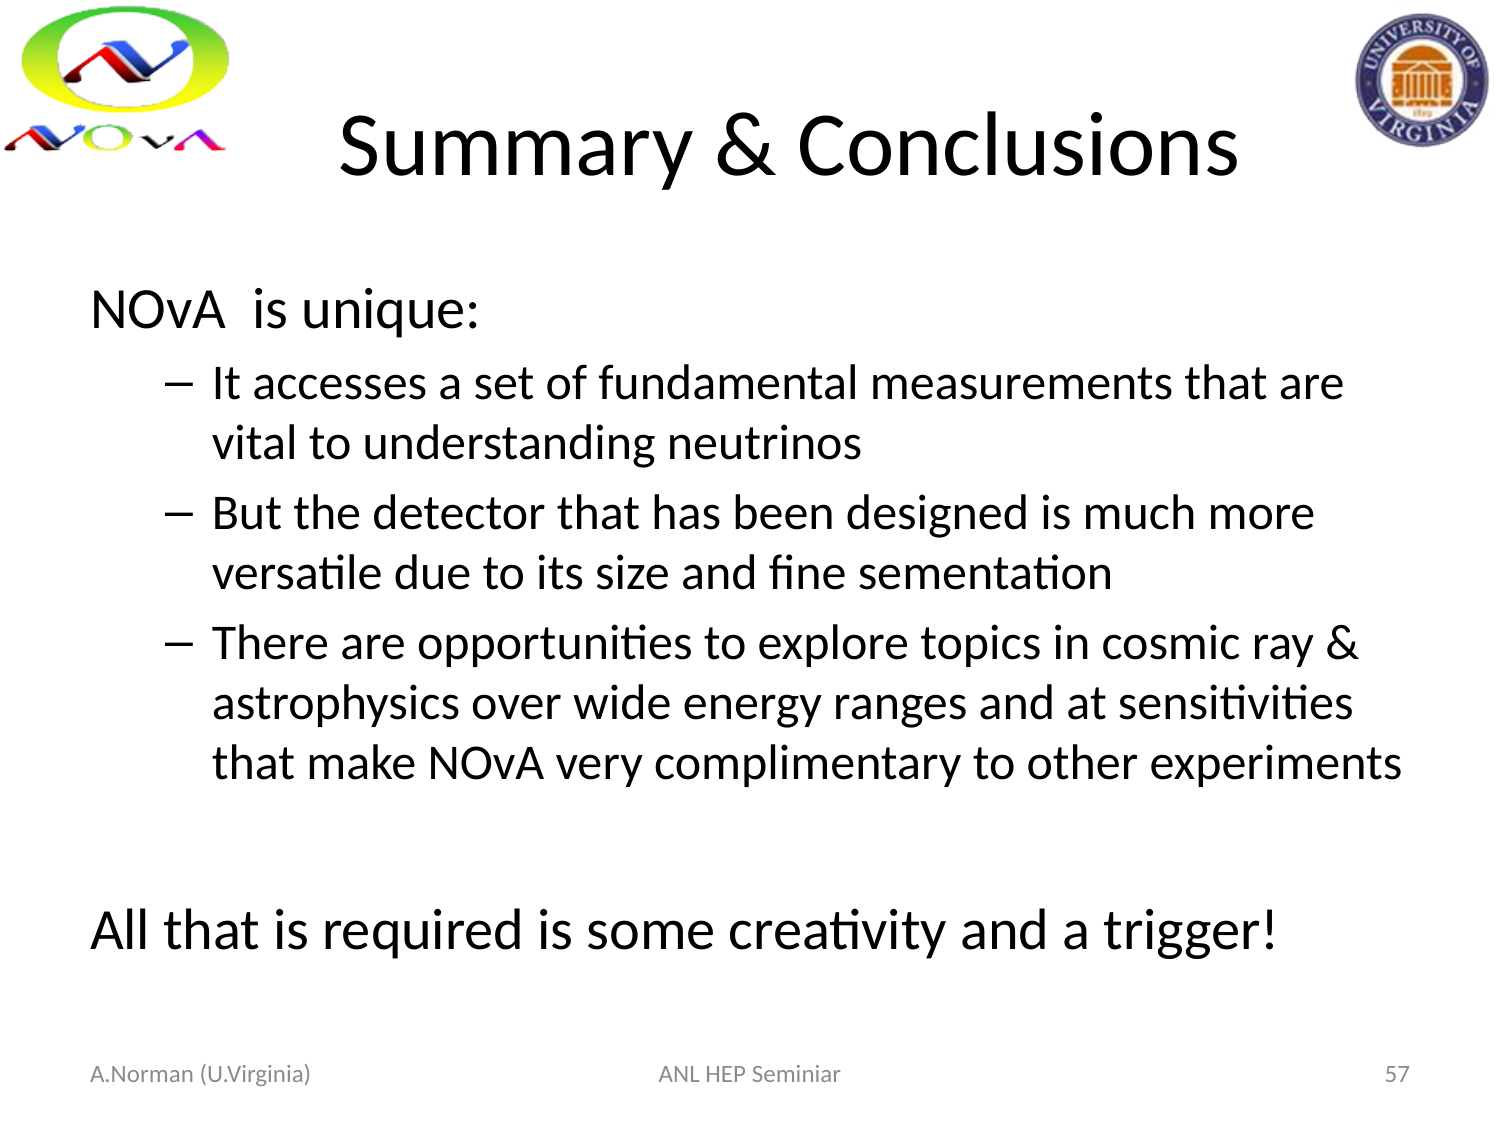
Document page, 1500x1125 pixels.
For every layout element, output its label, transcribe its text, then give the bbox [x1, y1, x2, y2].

picture [0, 3, 234, 157]
list NOvA is unique: It accesses a set of fundamental measurements that are vital to understanding neutrinos But the detector that has been designed is much more versatile due to its size and fine sementation There are opportunities to explore topics in cosmic ray & astrophysics over wide energy ranges and at sensitivities that make NOvA very complimentary to other experiments All that is required is some creativity and a trigger! [75, 262, 1425, 1005]
slide_number A.Norman (U.Virginia) [75, 1042, 425, 1103]
slide_number 57 [1074, 1042, 1425, 1103]
footer ANL HEP Seminiar [512, 1042, 988, 1103]
picture [1346, 3, 1500, 157]
title Summary & Conclusions [233, 45, 1347, 233]
